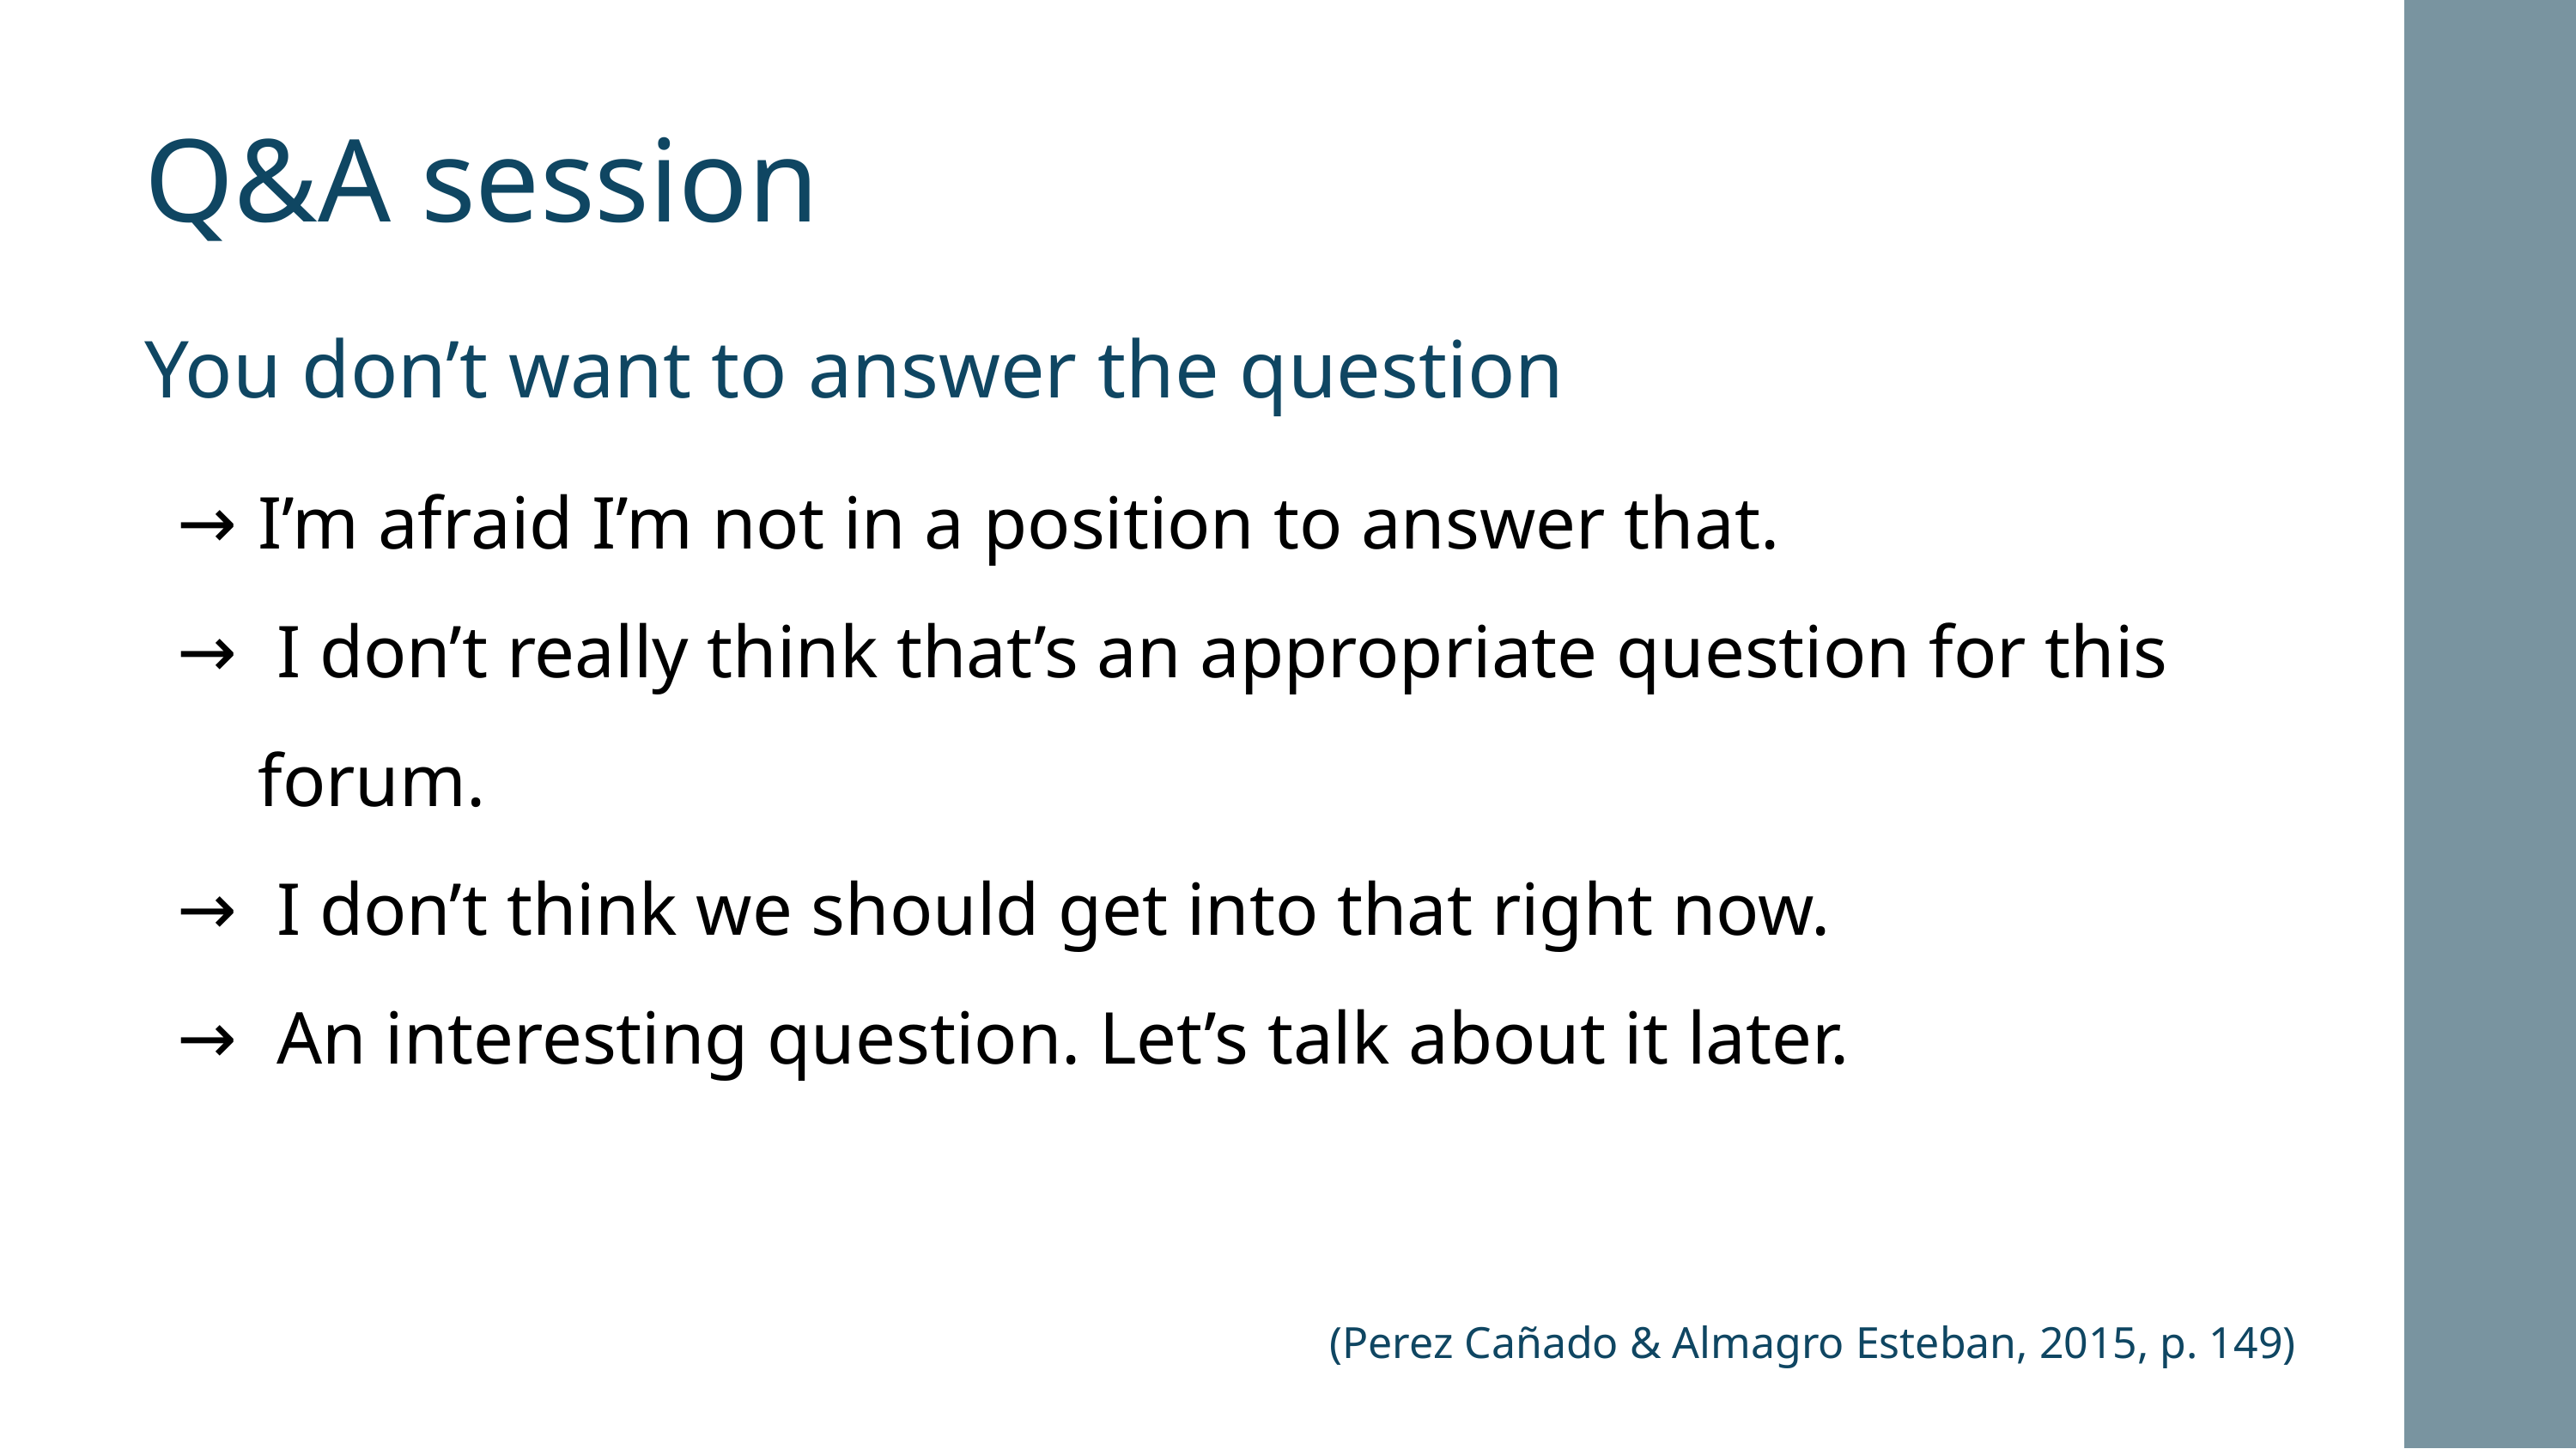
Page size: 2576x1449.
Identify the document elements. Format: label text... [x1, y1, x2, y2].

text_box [2403, 0, 2576, 1449]
text_box I’m afraid I’m not in a position to answer that. I don’t really think that’s an appropriate question for this forum. I don’t think we should get into that right now. An interesting question. Let’s talk about it later. [141, 434, 2358, 1078]
text_box (Perez Cañado & Almagro Esteban, 2015, p. 149) [1292, 1294, 2400, 1440]
text_box You don’t want to answer the question [144, 343, 2287, 414]
text_box Q&A session [144, 84, 1567, 246]
